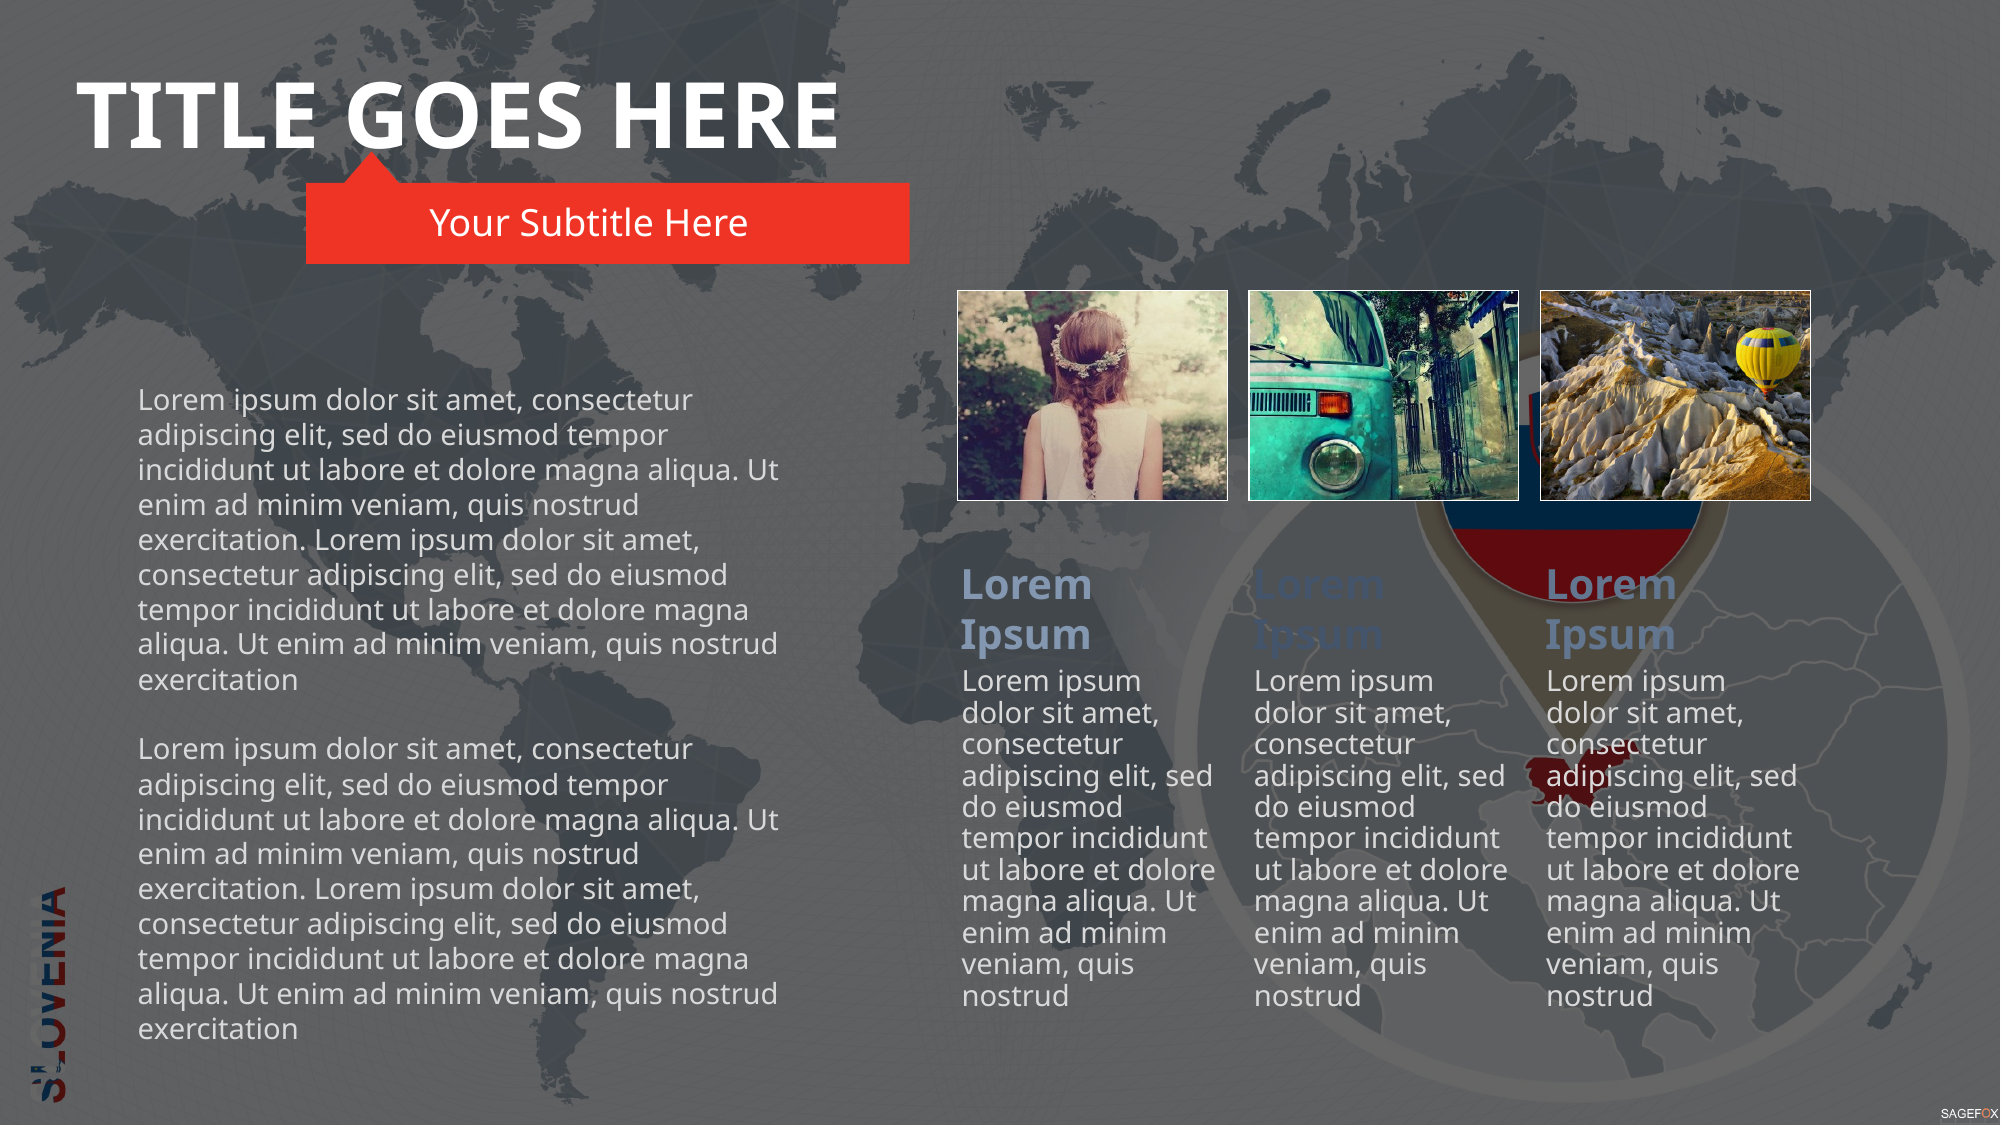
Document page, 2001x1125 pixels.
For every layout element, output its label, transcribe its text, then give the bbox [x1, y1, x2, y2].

text_box Lorem ipsum dolor sit amet, consectetur adipiscing elit, sed do eiusmod tempor incididunt ut labore et dolore magna aliqua. Ut enim ad minim veniam, quis nostrud exercitation. Lorem ipsum dolor sit amet, consectetur adipiscing elit, sed do eiusmod tempor incididunt ut labore et dolore magna aliqua. Ut enim ad minim veniam, quis nostrud exercitation Lorem ipsum dolor sit amet, consectetur adipiscing elit, sed do eiusmod tempor incididunt ut labore et dolore magna aliqua. Ut enim ad minim veniam, quis nostrud exercitation. Lorem ipsum dolor sit amet, consectetur adipiscing elit, sed do eiusmod tempor incididunt ut labore et dolore magna aliqua. Ut enim ad minim veniam, quis nostrud exercitation [122, 373, 798, 1125]
text_box [1540, 290, 1812, 502]
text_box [945, 550, 1223, 1000]
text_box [306, 151, 910, 264]
text_box TITLE GOES HERE [60, 49, 965, 175]
text_box [1248, 290, 1520, 502]
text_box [1530, 550, 1807, 1000]
text_box [956, 290, 1228, 502]
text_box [1237, 550, 1515, 1000]
picture [0, 0, 2001, 1125]
